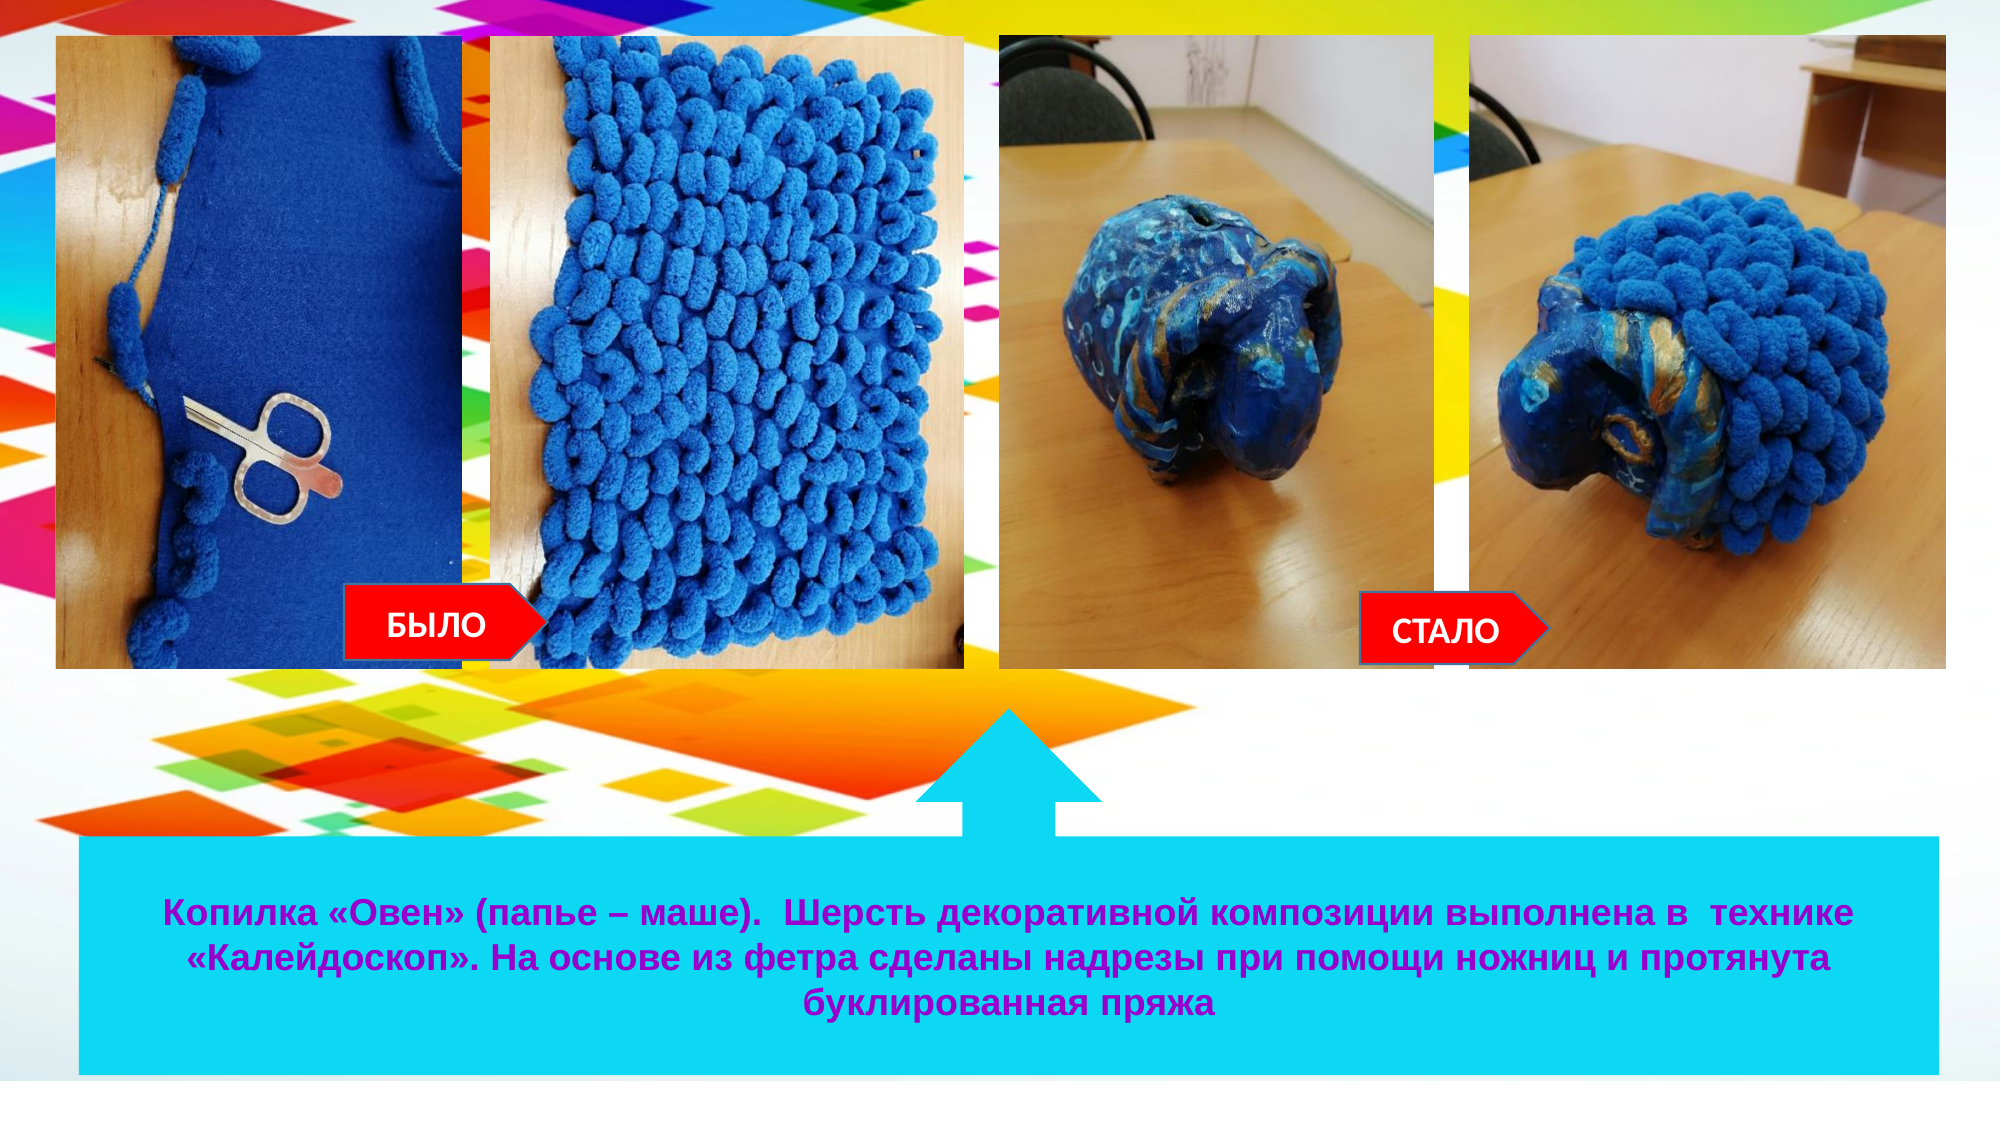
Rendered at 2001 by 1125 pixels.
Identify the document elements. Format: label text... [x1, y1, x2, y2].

text_box БЫЛО [342, 582, 437, 662]
text_box Копилка «Овен» (папье – маше). Шерсть декоративной композиции выполнена в технике «Калейдоскоп». На основе из фетра сделаны надрезы при помощи ножниц и протянута буклированная пряжа [1563, 836, 1939, 1076]
text_box Копилка «Овен» (папье – маше). Шерсть декоративной композиции выполнена в технике «Калейдоскоп». На основе из фетра сделаны надрезы при помощи ножниц и протянута буклированная пряжа [78, 836, 437, 1076]
picture [0, 0, 2000, 1125]
